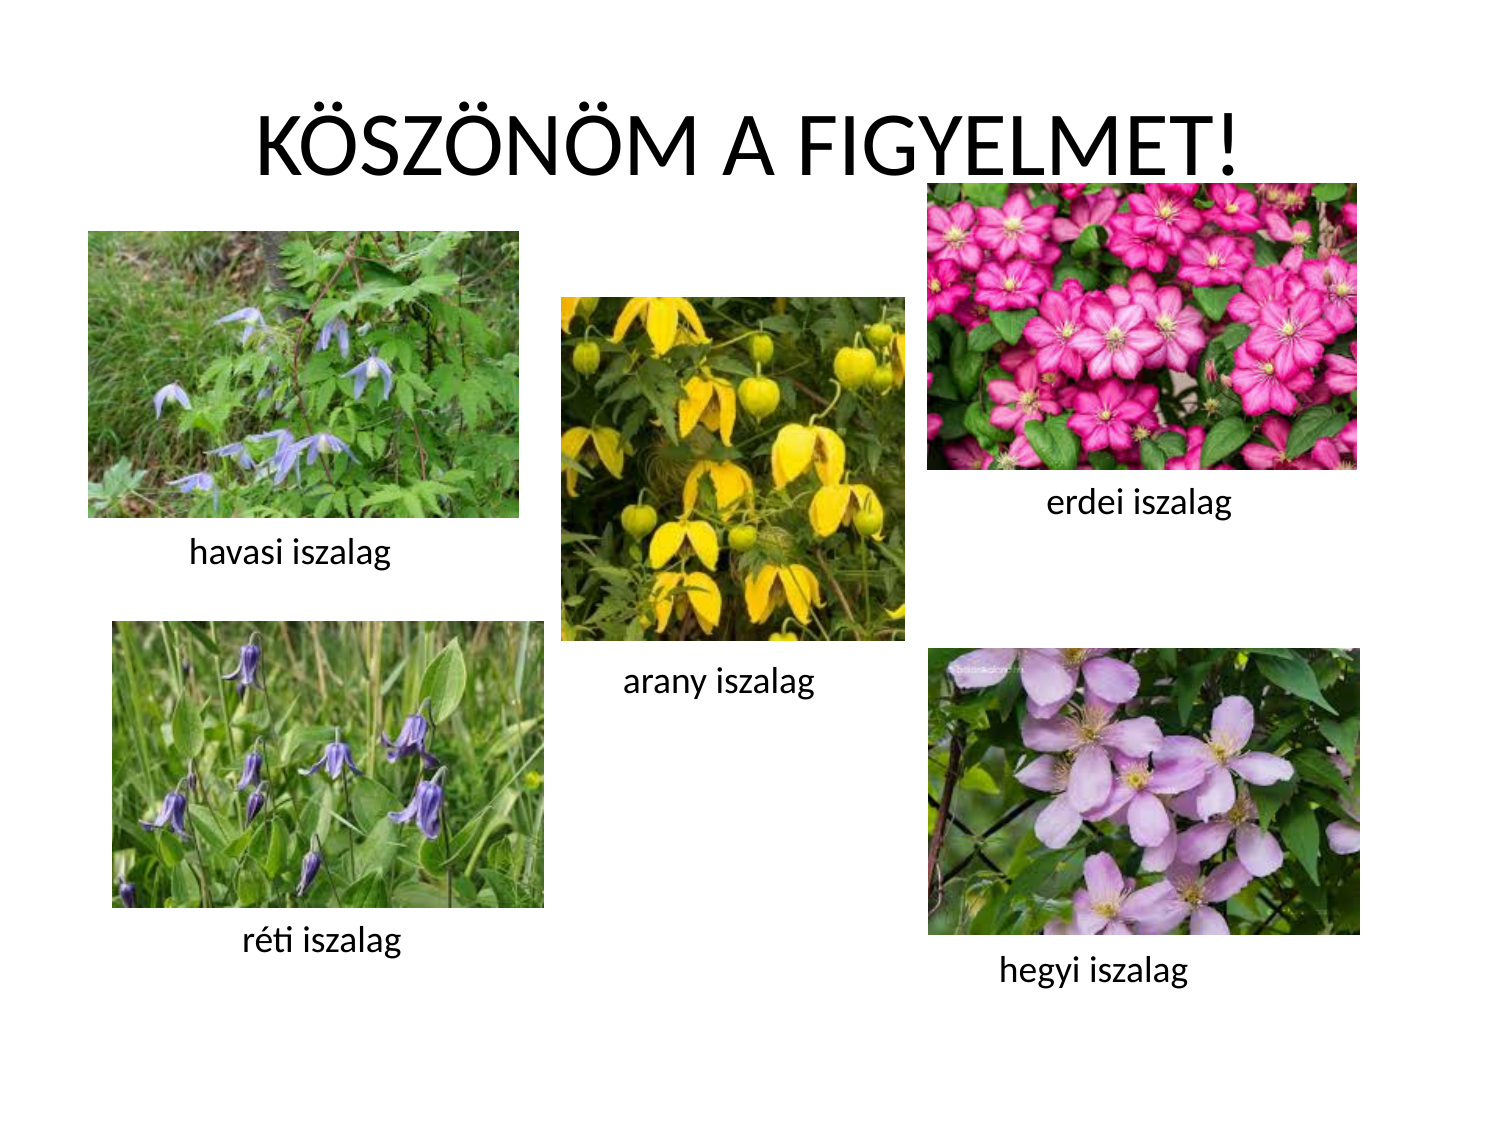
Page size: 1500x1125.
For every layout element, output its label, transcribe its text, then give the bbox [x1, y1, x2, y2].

text_box arany iszalag [608, 651, 868, 709]
text_box erdei iszalag [1031, 479, 1256, 530]
text_box havasi iszalag [174, 527, 411, 579]
picture [111, 621, 544, 908]
picture [927, 648, 1360, 935]
text_box hegyi iszalag [984, 944, 1256, 998]
text_box réti iszalag [227, 915, 429, 968]
title KÖSZÖNÖM A FIGYELMET! [75, 45, 1425, 233]
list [560, 297, 905, 642]
picture [926, 182, 1357, 470]
picture [88, 231, 519, 518]
